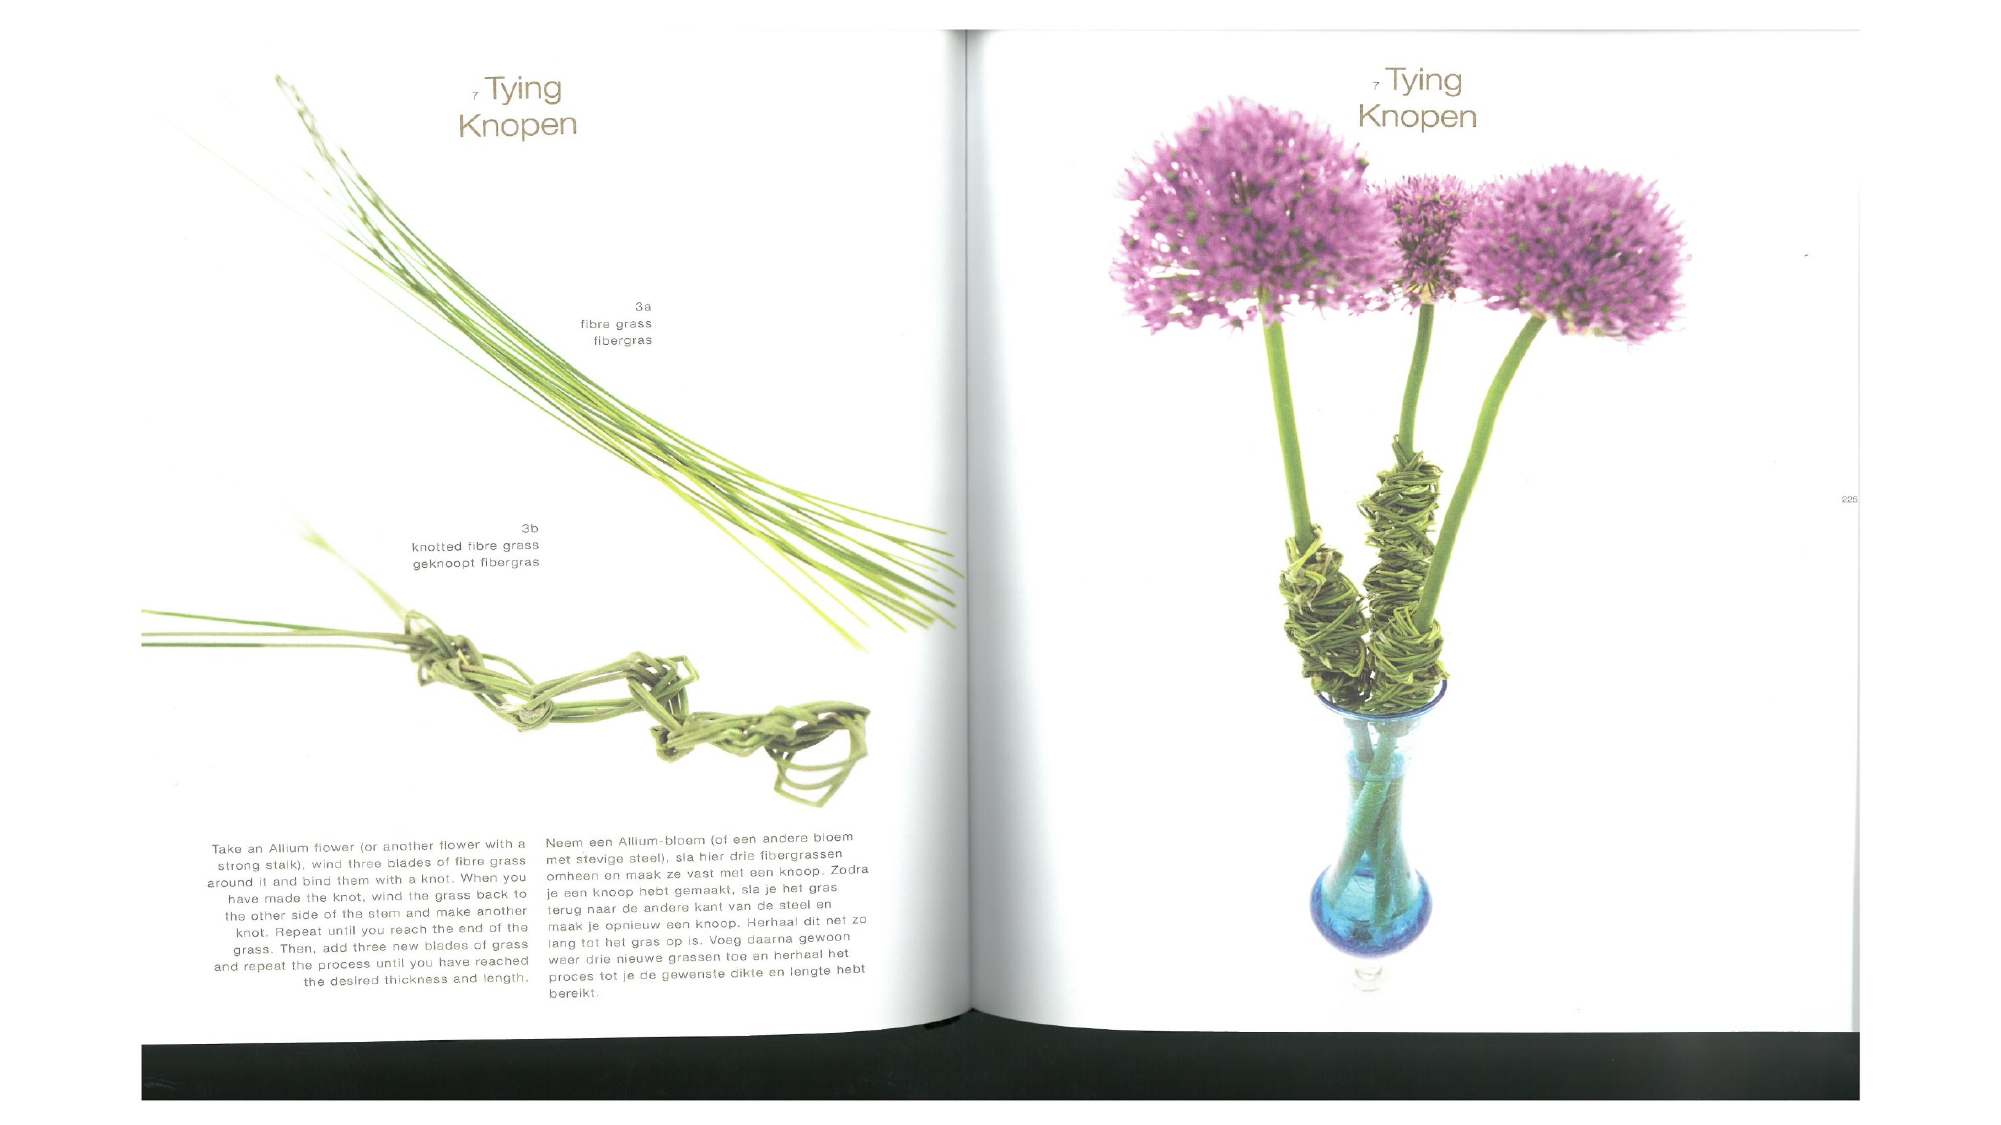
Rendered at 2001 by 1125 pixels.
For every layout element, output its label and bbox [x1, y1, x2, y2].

list [137, 26, 1863, 1103]
